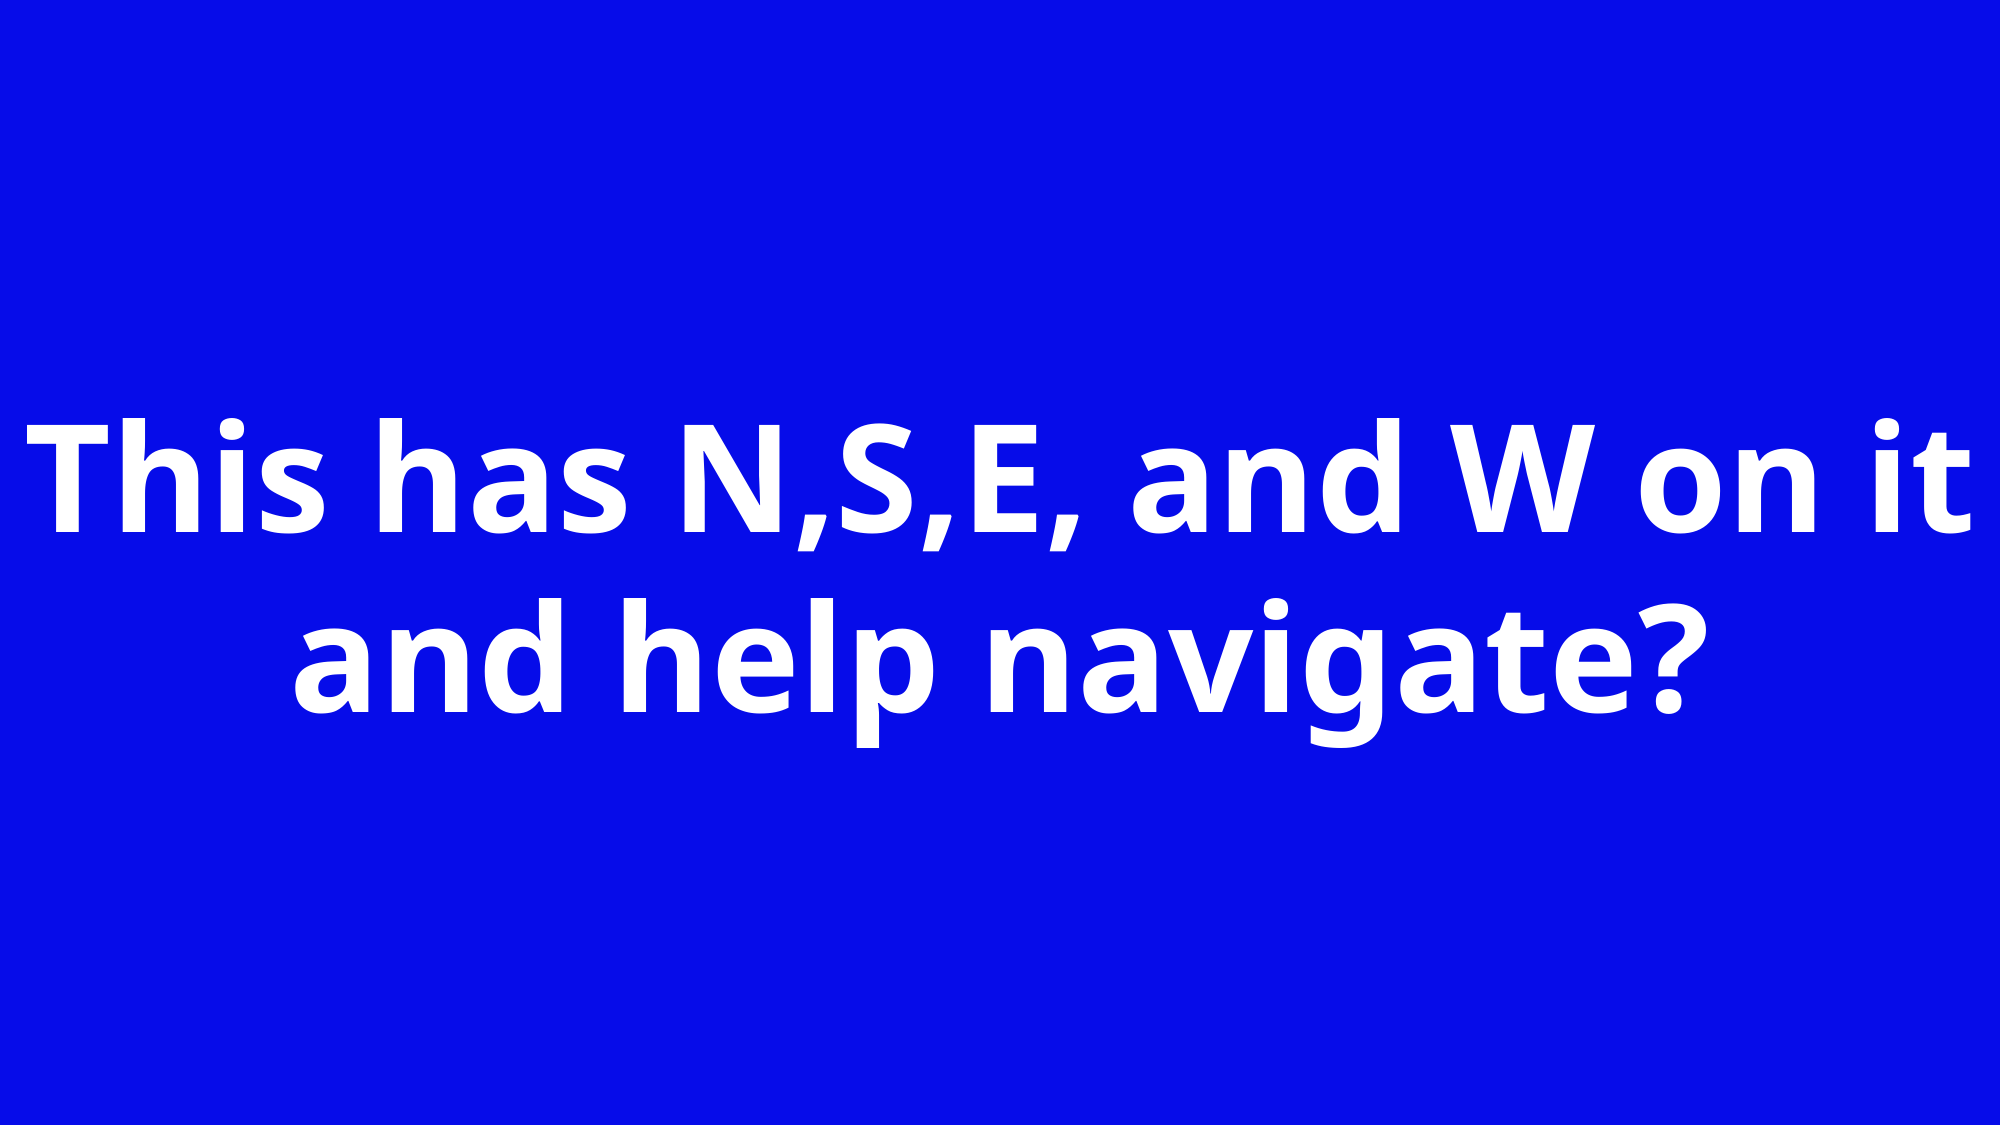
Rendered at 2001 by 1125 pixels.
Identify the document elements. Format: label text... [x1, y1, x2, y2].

text_box This has N,S,E, and W on it and help navigate? [0, 0, 2000, 1125]
